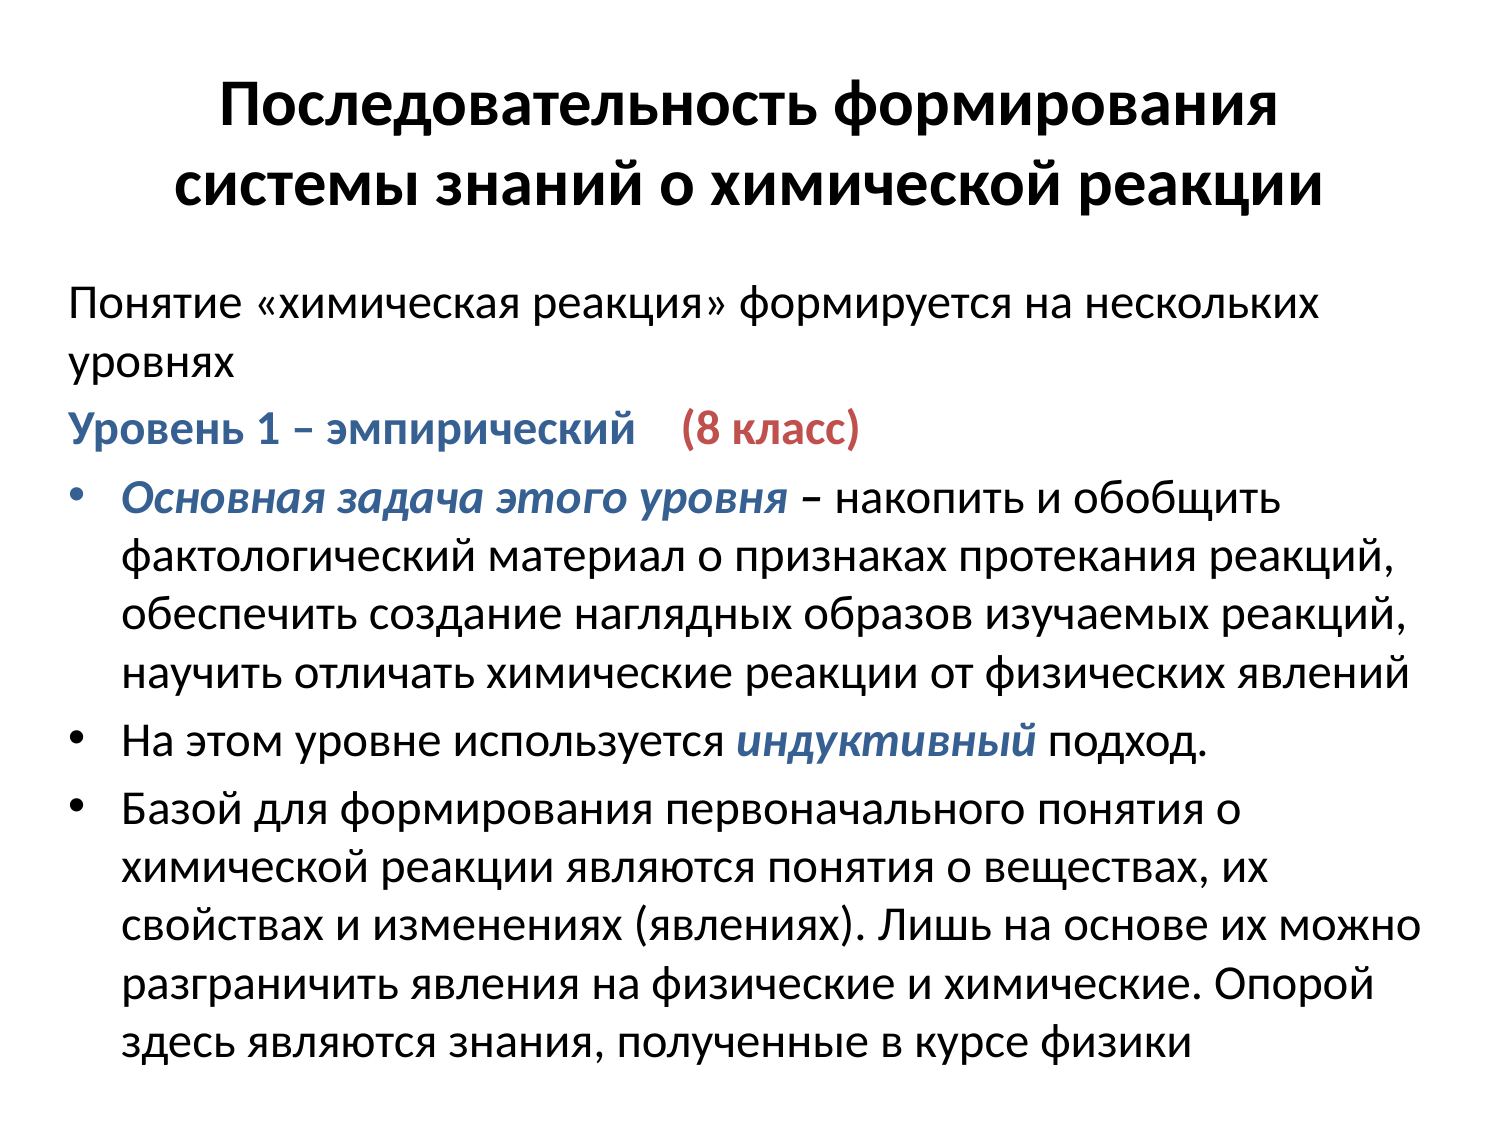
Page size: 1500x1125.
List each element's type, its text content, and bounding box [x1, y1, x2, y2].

list Понятие «химическая реакция» формируется на нескольких уровнях Уровень 1 – эмпирический (8 класс) Основная задача этого уровня – накопить и обобщить фактологический материал о признаках протекания реакций, обеспечить создание наглядных образов изучаемых реакций, научить отличать химические реакции от физических явлений На этом уровне используется индуктивный подход. Базой для формирования первоначального понятия о химической реакции являются понятия о веществах, их свойствах и изменениях (явлениях). Лишь на основе их можно разграничить явления на физические и химические. Опорой здесь являются знания, полученные в курсе физики [53, 262, 1459, 1125]
title Последовательность формирования системы знаний о химической реакции [75, 45, 1425, 233]
